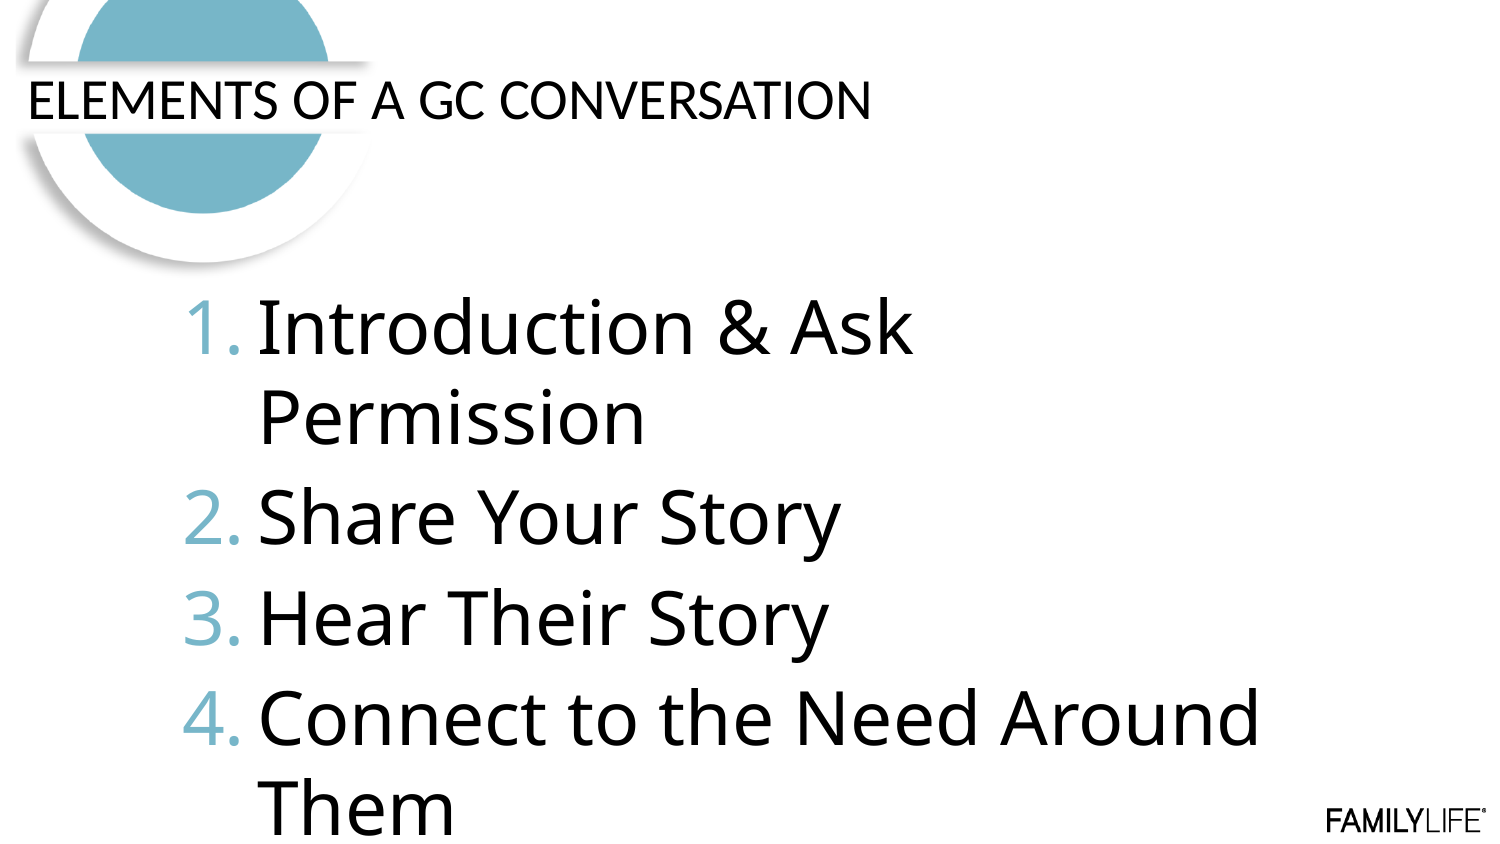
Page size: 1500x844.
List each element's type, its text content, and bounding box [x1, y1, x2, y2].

list ELEMENTS OF A GC CONVERSATION [12, 53, 938, 142]
picture [0, 0, 1500, 844]
list Introduction & Ask Permission Share Your Story Hear Their Story Connect to the Need Around Them ASK [167, 271, 1333, 844]
